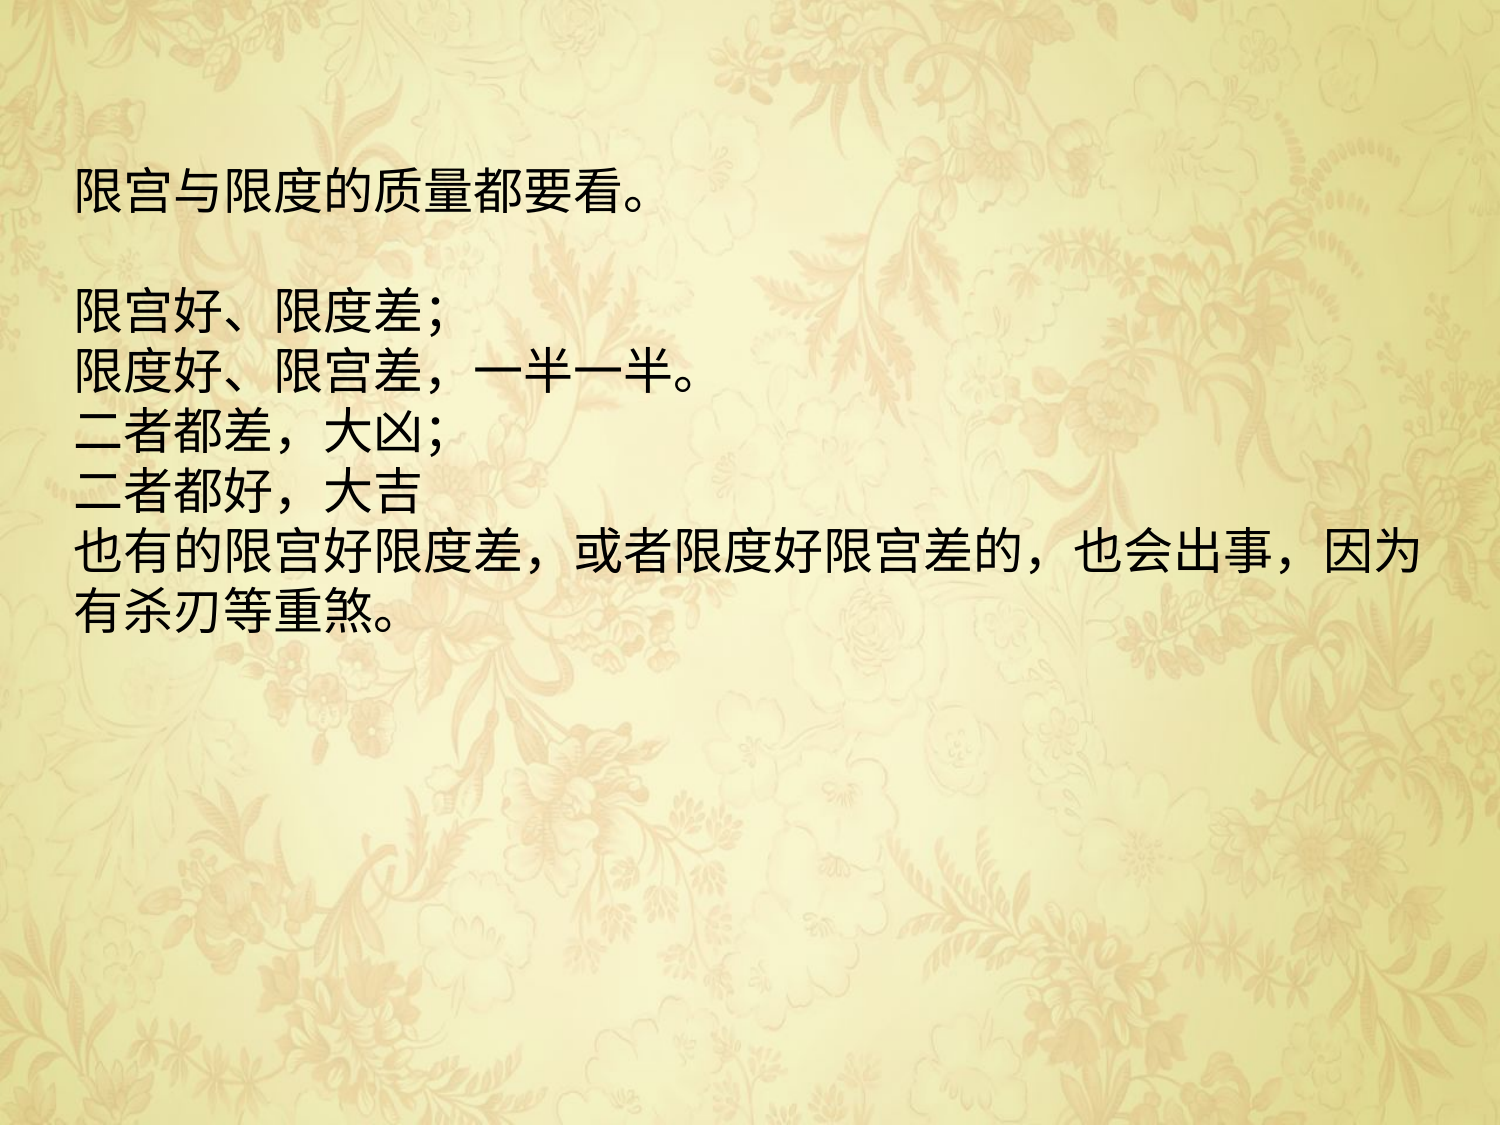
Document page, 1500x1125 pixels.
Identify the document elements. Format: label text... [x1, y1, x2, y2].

text_box 限宫与限度的质量都要看。 限宫好、限度差； 限度好、限宫差，一半一半。 二者都差，大凶； 二者都好，大吉 也有的限宫好限度差，或者限度好限宫差的，也会出事，因为有杀刃等重煞。 [58, 152, 1442, 813]
picture [0, 0, 1500, 1125]
